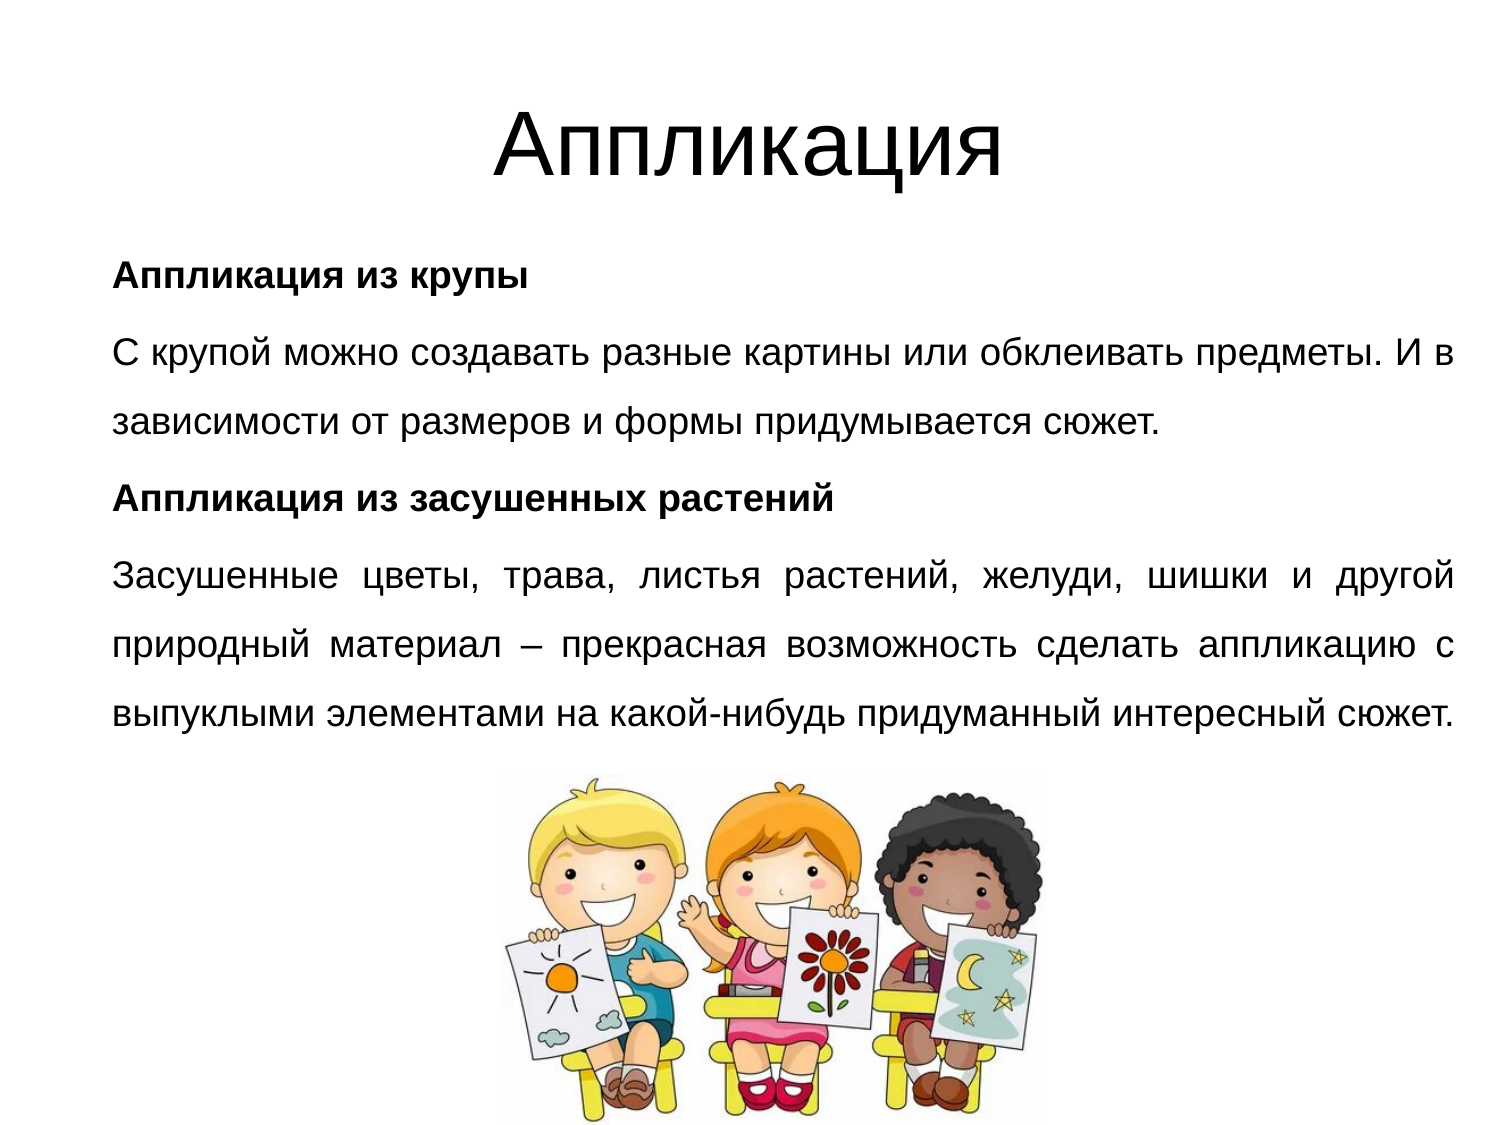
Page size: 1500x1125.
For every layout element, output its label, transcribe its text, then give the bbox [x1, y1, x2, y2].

list Аппликация из крупы С крупой можно создавать разные картины или обклеивать предметы. И в зависимости от размеров и формы придумывается сюжет. Аппликация из засушенных растений Засушенные цветы, трава, листья растений, желуди, шишки и другой природный материал – прекрасная возможность сделать аппликацию с выпуклыми элементами на какой-нибудь придуманный интересный сюжет. [41, 219, 1471, 787]
picture [501, 773, 1046, 1125]
title Аппликация [75, 45, 1425, 219]
